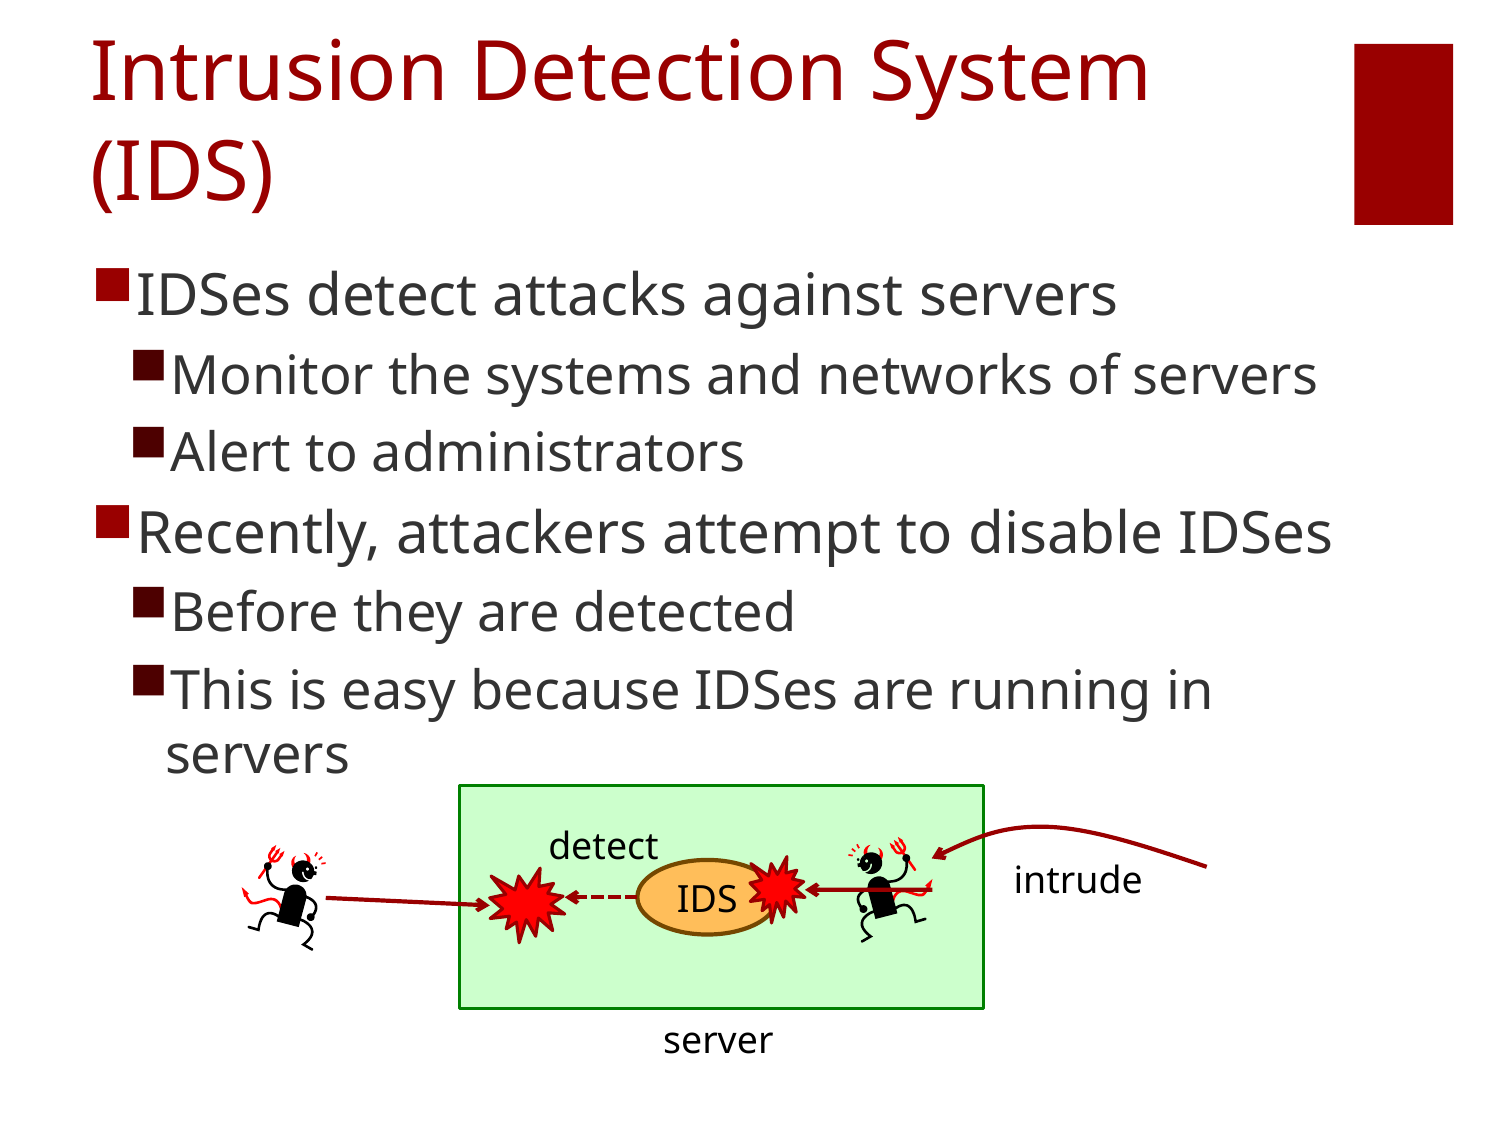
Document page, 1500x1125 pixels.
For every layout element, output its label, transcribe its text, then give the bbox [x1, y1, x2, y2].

text_box IDS [635, 857, 749, 937]
title Intrusion Detection System (IDS) [74, 37, 1338, 226]
text_box server [648, 1008, 789, 1069]
list IDSes detect attacks against servers Monitor the systems and networks of servers Alert to administrators Recently, attackers attempt to disable IDSes Before they are detected This is easy because IDSes are running in servers [74, 249, 1413, 1043]
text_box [749, 826, 1208, 944]
text_box detect [533, 814, 674, 875]
text_box [459, 898, 984, 1009]
text_box [459, 784, 984, 897]
text_box [489, 875, 566, 944]
picture [241, 844, 327, 952]
